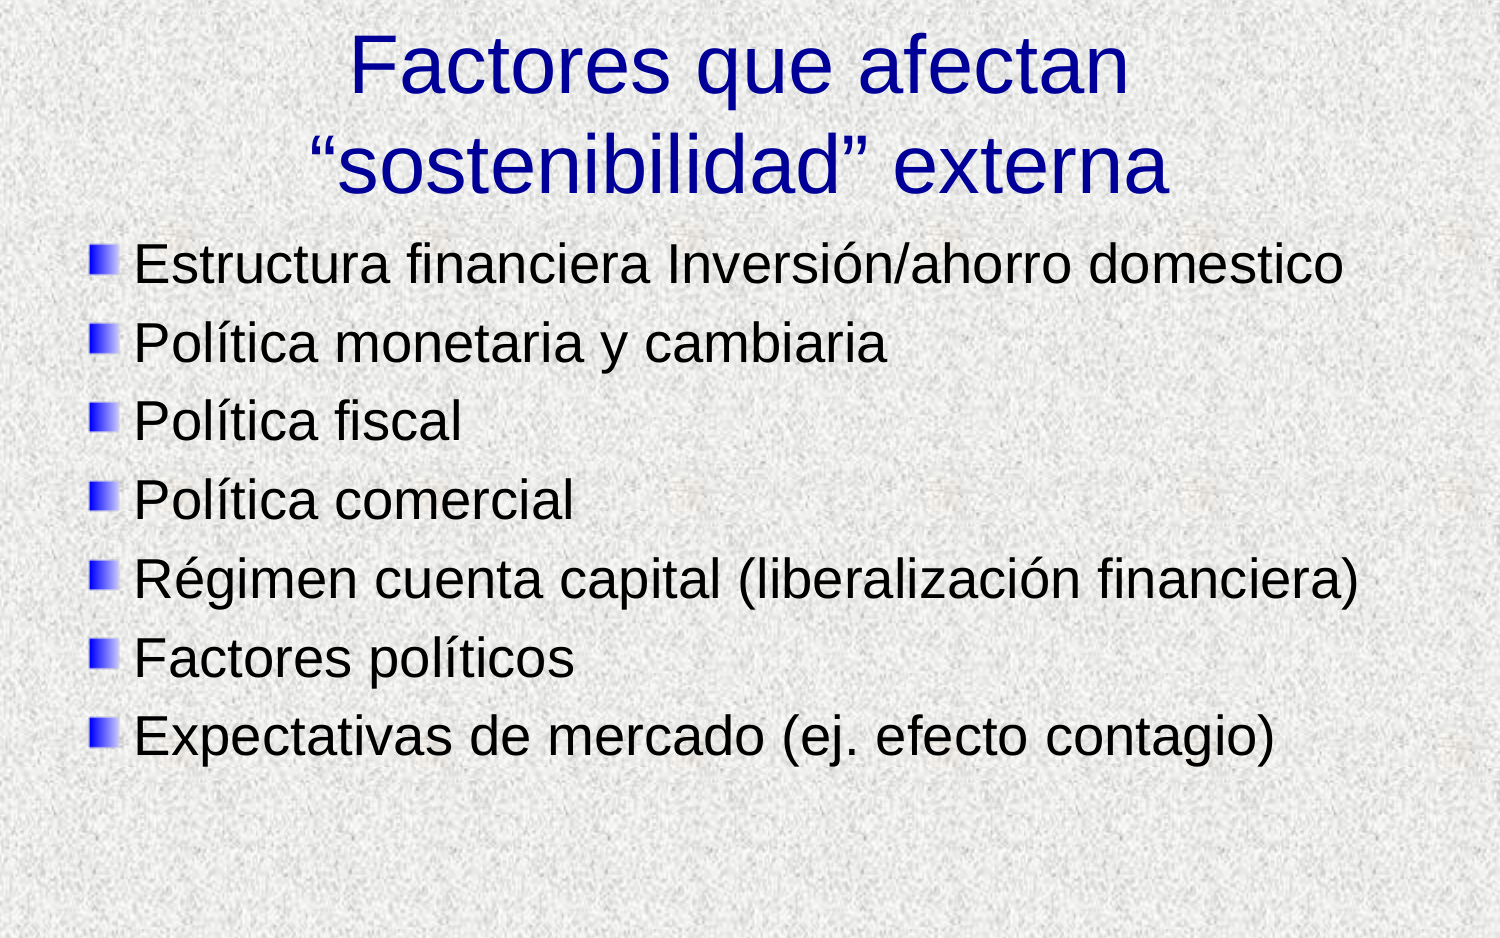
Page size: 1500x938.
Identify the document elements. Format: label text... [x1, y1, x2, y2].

picture [0, 0, 1500, 938]
list Estructura financiera Inversión/ahorro domestico Política monetaria y cambiaria Política fiscal Política comercial Régimen cuenta capital (liberalización financiera) Factores políticos Expectativas de mercado (ej. efecto contagio) [74, 220, 1426, 883]
title Factores que afectan “sostenibilidad” externa [64, 31, 1416, 189]
